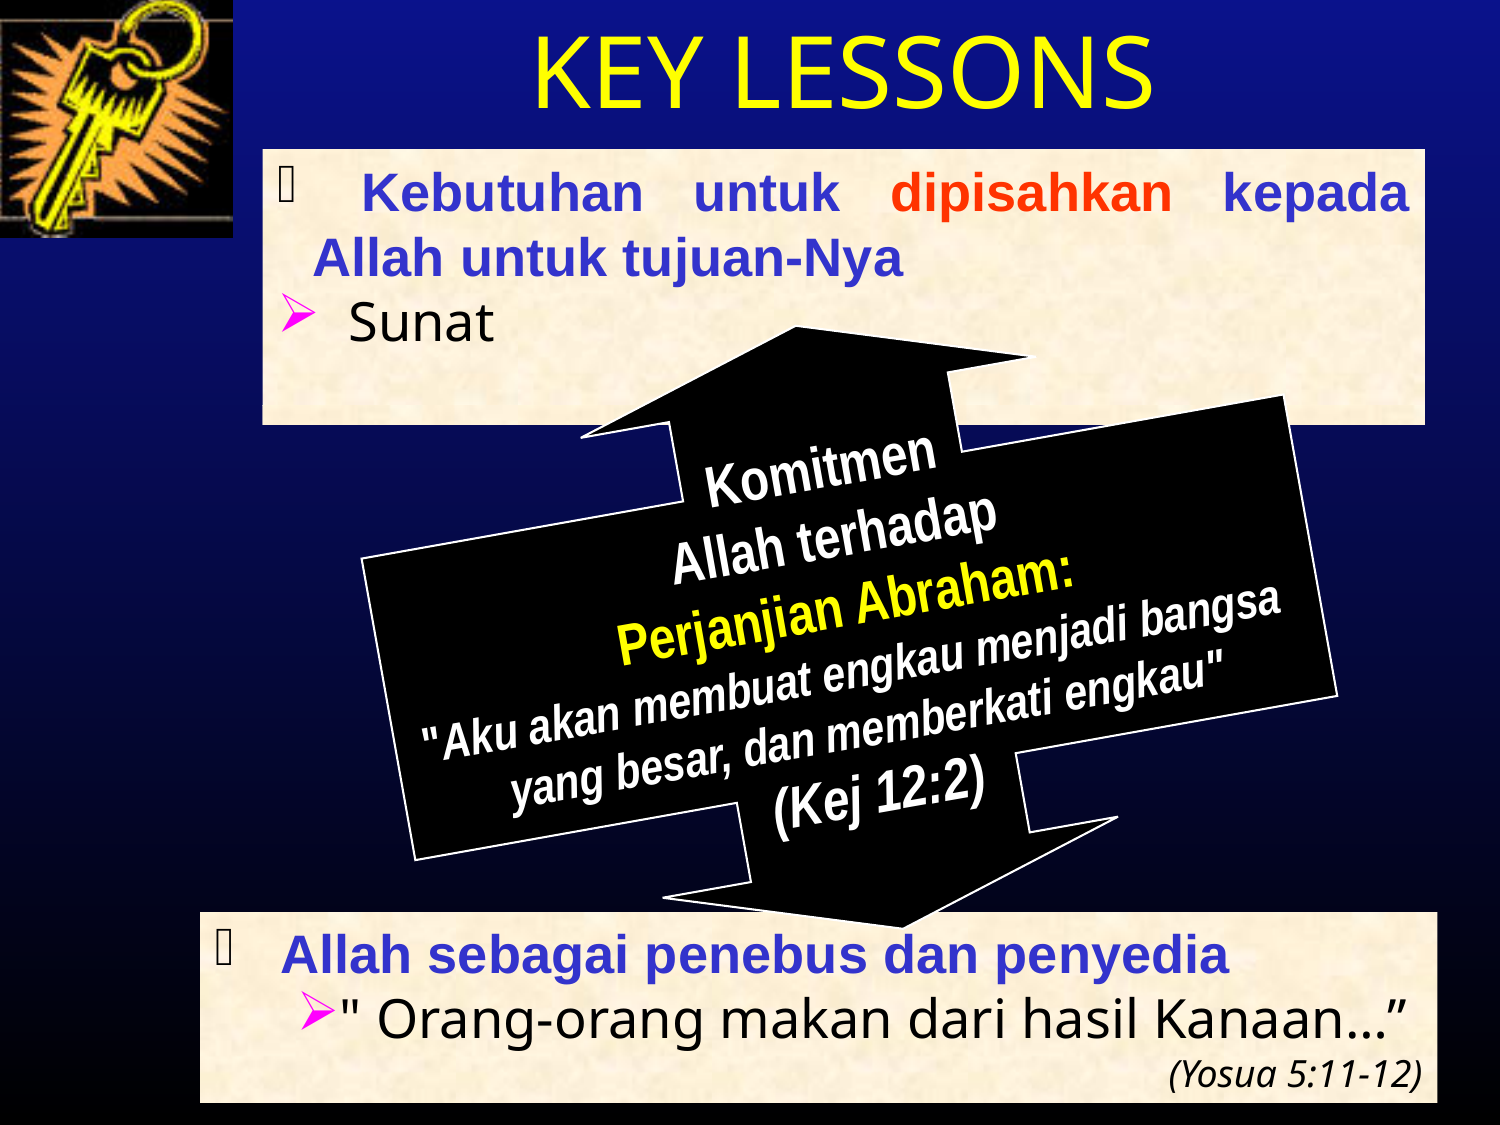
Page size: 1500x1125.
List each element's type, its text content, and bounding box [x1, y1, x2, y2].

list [0, 0, 233, 238]
title KEY LESSONS [362, 0, 1350, 150]
text_box Kebutuhan untuk dipisahkan kepada Allah untuk tujuan-Nya Sunat [262, 149, 1425, 425]
text_box Allah sebagai penebus dan penyedia " Orang-orang makan dari hasil Kanaan…” (Yosua 5:11-12) [200, 912, 1438, 1103]
text_box Komitmen Allah terhadap Perjanjian Abraham: "Aku akan membuat engkau menjadi bangsa yang besar, dan memberkati engkau" (Kej 12:2) [361, 325, 1338, 929]
